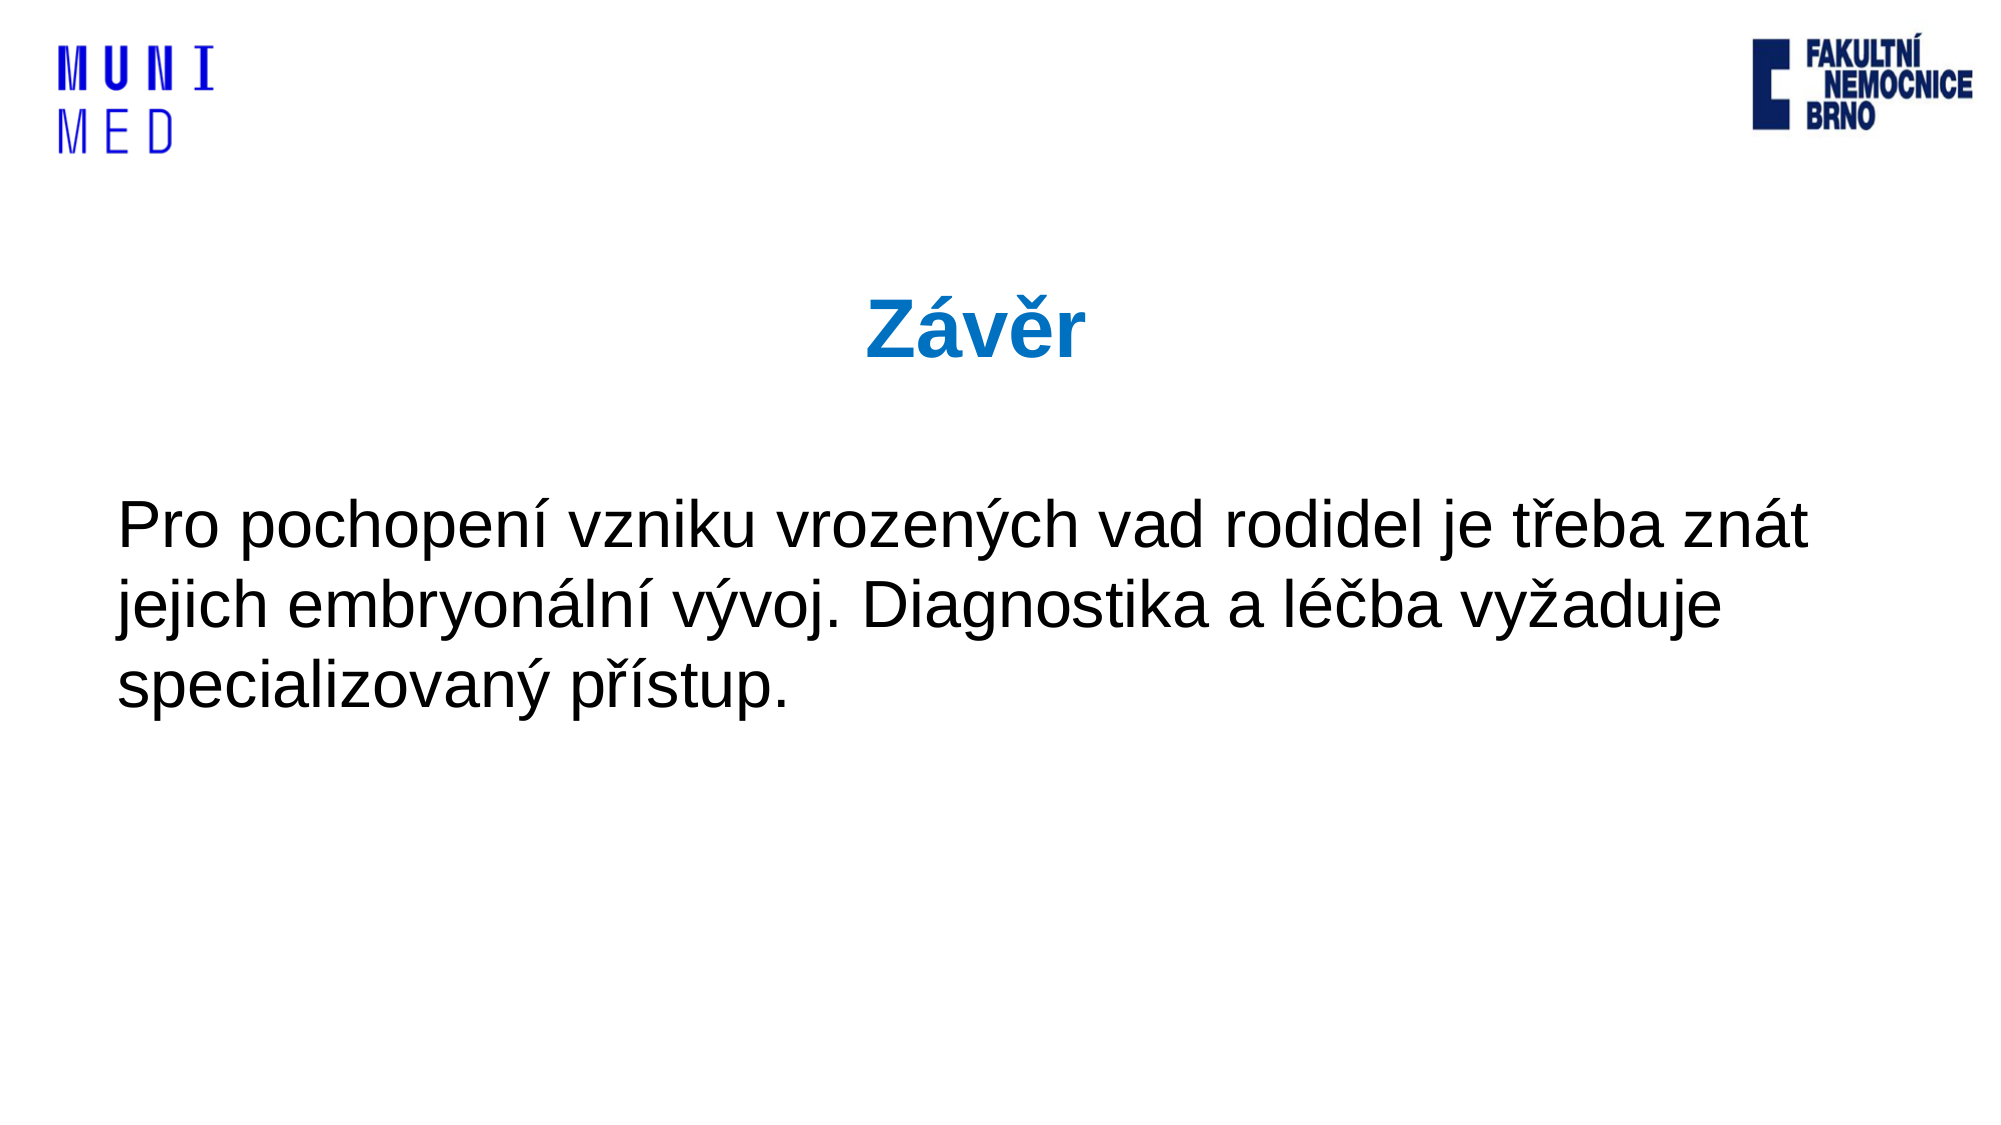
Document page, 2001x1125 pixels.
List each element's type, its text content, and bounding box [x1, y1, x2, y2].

picture [31, 18, 241, 181]
list Závěr Pro pochopení vzniku vrozených vad rodidel je třeba znát jejich embryonální vývoj. Diagnostika a léčba vyžaduje specializovaný přístup. [102, 267, 1875, 892]
picture [1740, 19, 1979, 149]
